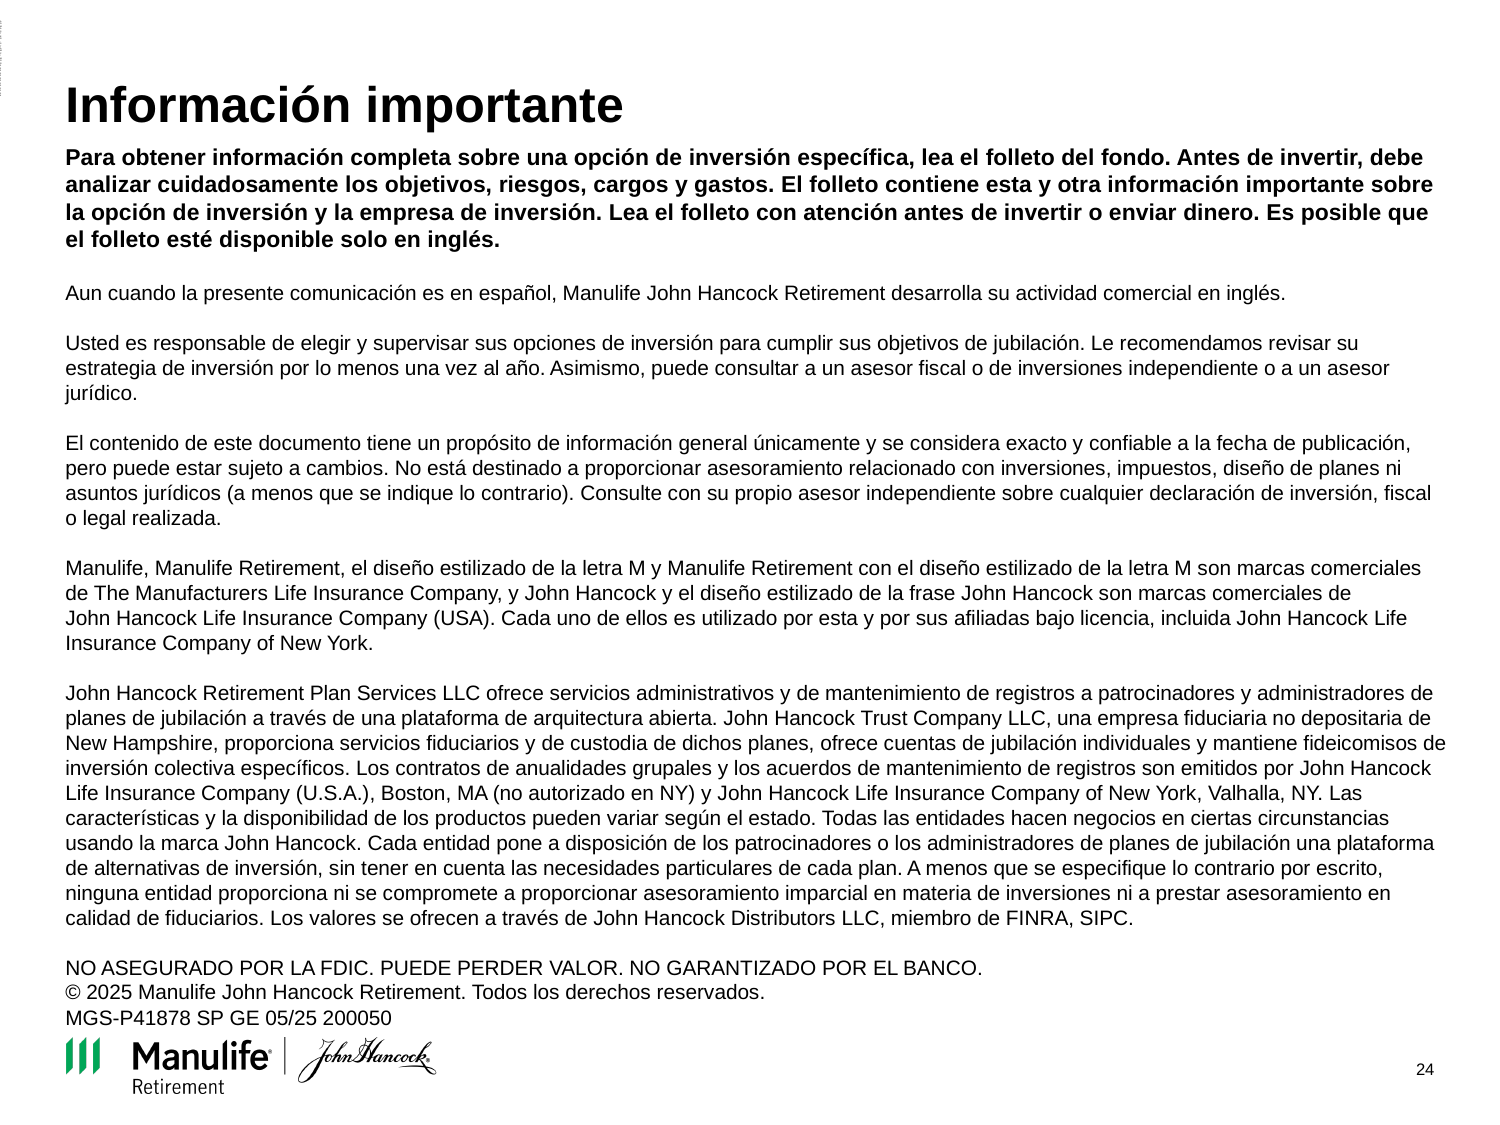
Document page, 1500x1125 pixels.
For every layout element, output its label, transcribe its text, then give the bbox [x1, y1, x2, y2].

slide_number 24 [1399, 1049, 1435, 1079]
picture [64, 1037, 438, 1094]
list Para obtener información completa sobre una opción de inversión específica, lea el folleto del fondo. Antes de invertir, debe analizar cuidadosamente los objetivos, riesgos, cargos y gastos. El folleto contiene esta y otra información importante sobre la opción de inversión y la empresa de inversión. Lea el folleto con atención antes de invertir o enviar dinero. Es posible que el folleto esté disponible solo en inglés. Aun cuando la presente comunicación es en español, Manulife John Hancock Retirement desarrolla su actividad comercial en inglés. Usted es responsable de elegir y supervisar sus opciones de inversión para cumplir sus objetivos de jubilación. Le recomendamos revisar su estrategia de inversión por lo menos una vez al año. Asimismo, puede consultar a un asesor fiscal o de inversiones independiente o a un asesor jurídico. El contenido de este documento tiene un propósito de información general únicamente y se considera exacto y confiable a la fecha de publicación, pero puede estar sujeto a cambios. No está destinado a proporcionar asesoramiento relacionado con inversiones, impuestos, diseño de planes ni asuntos jurídicos (a menos que se indique lo contrario). Consulte con su propio asesor independiente sobre cualquier declaración de inversión, fiscal o legal realizada. Manulife, Manulife Retirement, el diseño estilizado de la letra M y Manulife Retirement con el diseño estilizado de la letra M son marcas comerciales de The Manufacturers Life Insurance Company, y John Hancock y el diseño estilizado de la frase John Hancock son marcas comerciales de John Hancock Life Insurance Company (USA). Cada uno de ellos es utilizado por esta y por sus afiliadas bajo licencia, incluida John Hancock Life Insurance Company of New York. John Hancock Retirement Plan Services LLC ofrece servicios administrativos y de mantenimiento de registros a patrocinadores y administradores de planes de jubilación a través de una plataforma de arquitectura abierta. John Hancock Trust Company LLC, una empresa fiduciaria no depositaria de New Hampshire, proporciona servicios fiduciarios y de custodia de dichos planes, ofrece cuentas de jubilación individuales y mantiene fideicomisos de inversión colectiva específicos. Los contratos de anualidades grupales y los acuerdos de mantenimiento de registros son emitidos por John Hancock Life Insurance Company (U.S.A.), Boston, MA (no autorizado en NY) y John Hancock Life Insurance Company of New York, Valhalla, NY. Las características y la disponibilidad de los productos pueden variar según el estado. Todas las entidades hacen negocios en ciertas circunstancias usando la marca John Hancock. Cada entidad pone a disposición de los patrocinadores o los administradores de planes de jubilación una plataforma de alternativas de inversión, sin tener en cuenta las necesidades particulares de cada plan. A menos que se especifique lo contrario por escrito, ninguna entidad proporciona ni se compromete a proporcionar asesoramiento imparcial en materia de inversiones ni a prestar asesoramiento en calidad de fiduciarios. Los valores se ofrecen a través de John Hancock Distributors LLC, miembro de FINRA, SIPC. NO ASEGURADO POR LA FDIC. PUEDE PERDER VALOR. NO GARANTIZADO POR EL BANCO. © 2025 Manulife John Hancock Retirement. Todos los derechos reservados. MGS-P41878 SP GE 05/25 200050 [65, 142, 1448, 895]
text_box Información importante [65, 77, 1435, 208]
